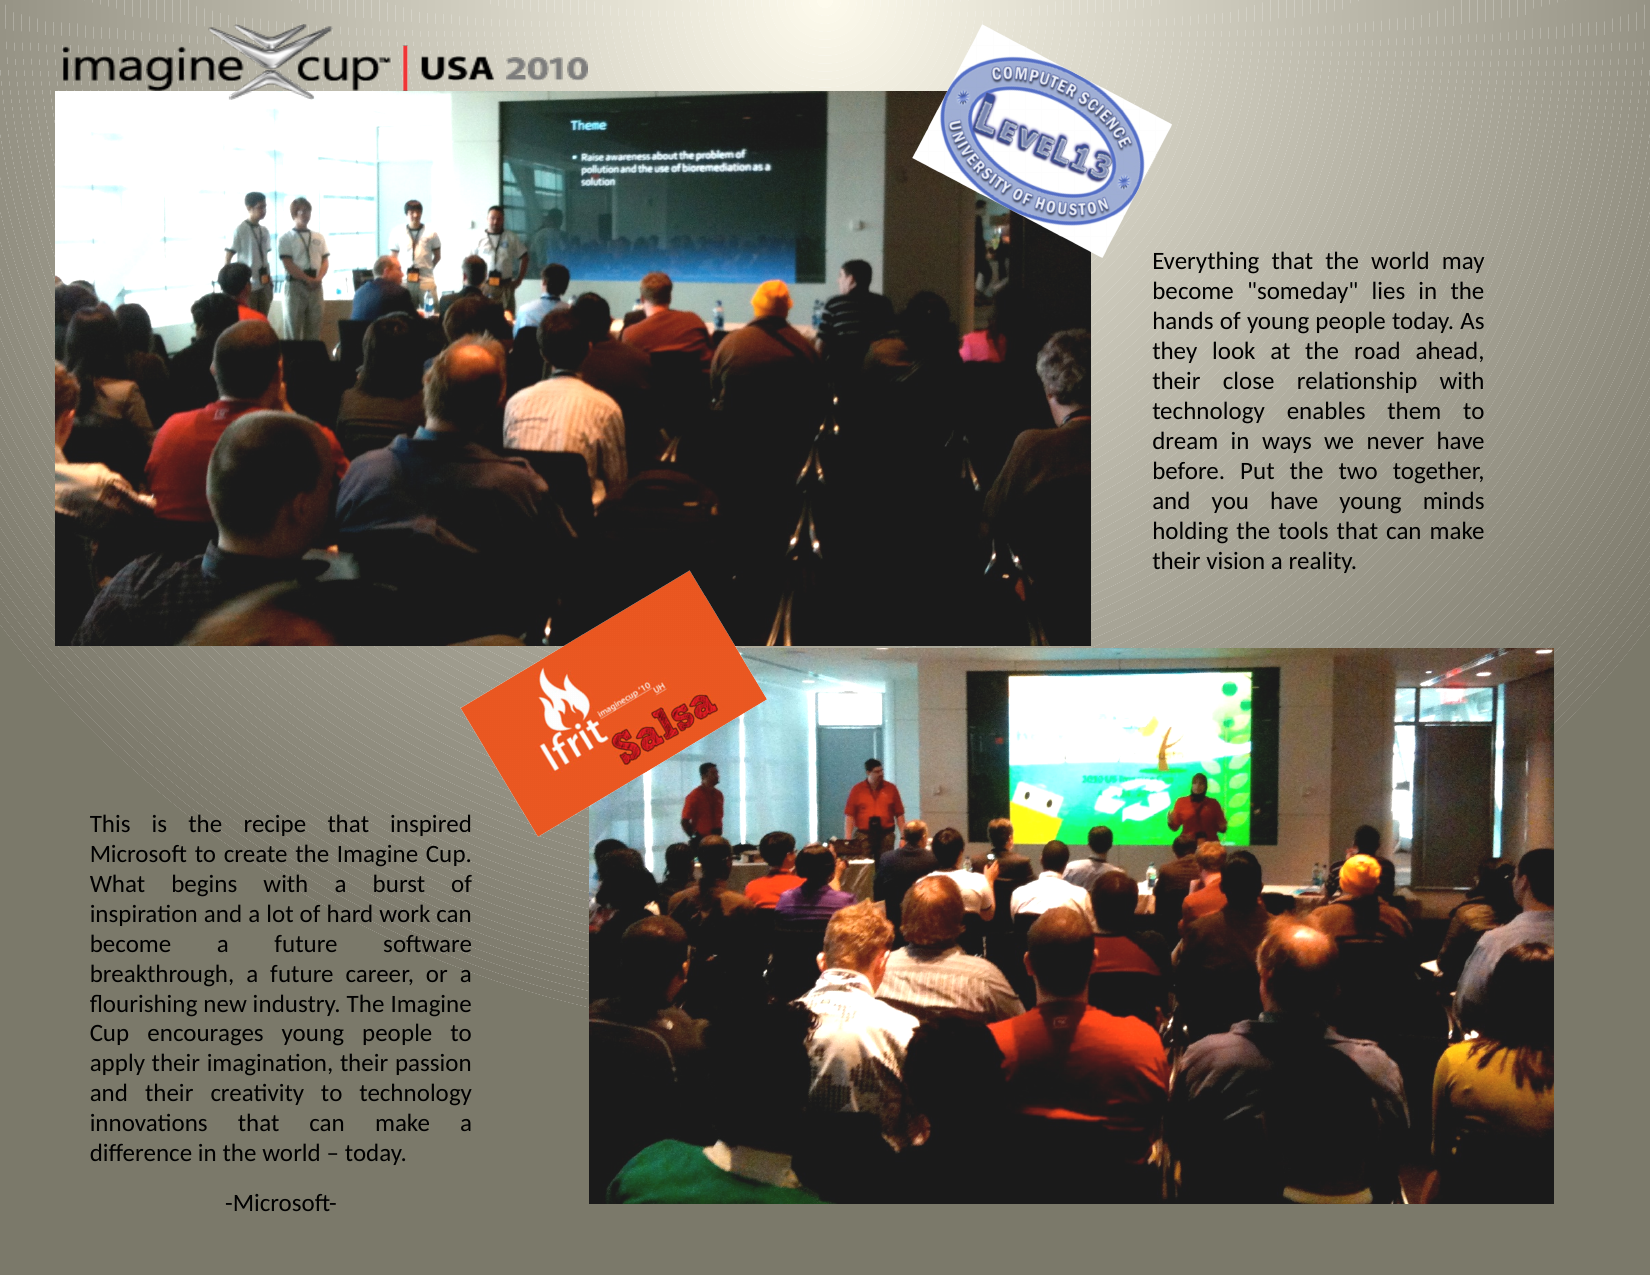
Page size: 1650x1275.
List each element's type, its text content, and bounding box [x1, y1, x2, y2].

text_box This is the recipe that inspired Microsoft to create the Imagine Cup. What begins with a burst of inspiration and a lot of hard work can become a future software breakthrough, a future career, or a flourishing new industry. The Imagine Cup encourages young people to apply their imagination, their passion and their creativity to technology innovations that can make a difference in the world – today. -Microsoft- [75, 800, 488, 1224]
text_box Everything that the world may become "someday" lies in the hands of young people today. As they look at the road ahead, their close relationship with technology enables them to dream in ways we never have before. Put the two together, and you have young minds holding the tools that can make their vision a reality. [1137, 237, 1500, 582]
picture [55, 24, 1554, 1204]
